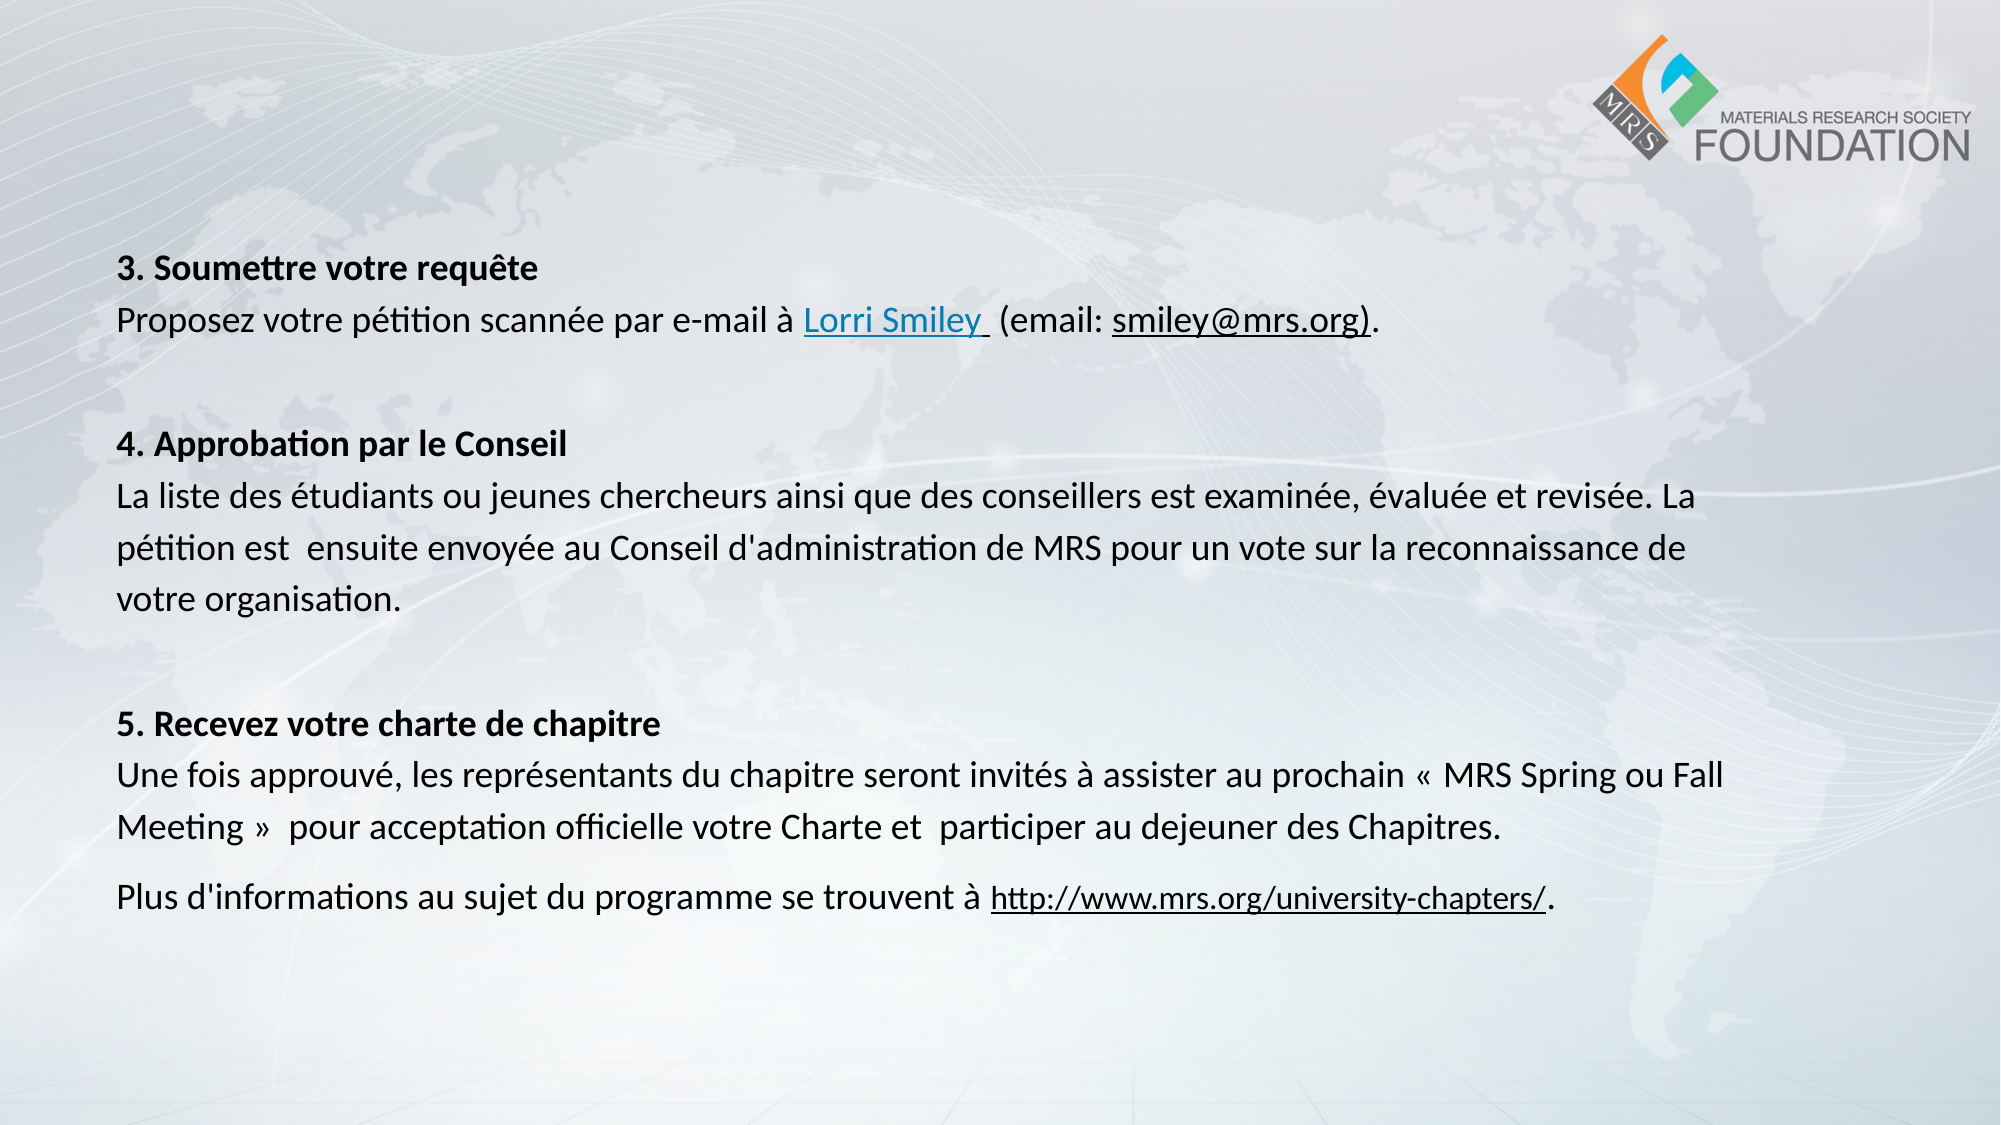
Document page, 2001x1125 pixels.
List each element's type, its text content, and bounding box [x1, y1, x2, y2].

text_box 3. Soumettre votre requête Proposez votre pétition scannée par e-mail à Lorri Smiley (email: smiley@mrs.org). 4. Approbation par le Conseil La liste des étudiants ou jeunes chercheurs ainsi que des conseillers est examinée, évaluée et revisée. La pétition est ensuite envoyée au Conseil d'administration de MRS pour un vote sur la reconnaissance de votre organisation. 5. Recevez votre charte de chapitre Une fois approuvé, les représentants du chapitre seront invités à assister au prochain « MRS Spring ou Fall Meeting » pour acceptation officielle votre Charte et participer au dejeuner des Chapitres. Plus d'informations au sujet du programme se trouvent à http://www.mrs.org/university-chapters/. [101, 168, 1741, 970]
picture [0, 0, 2001, 1125]
